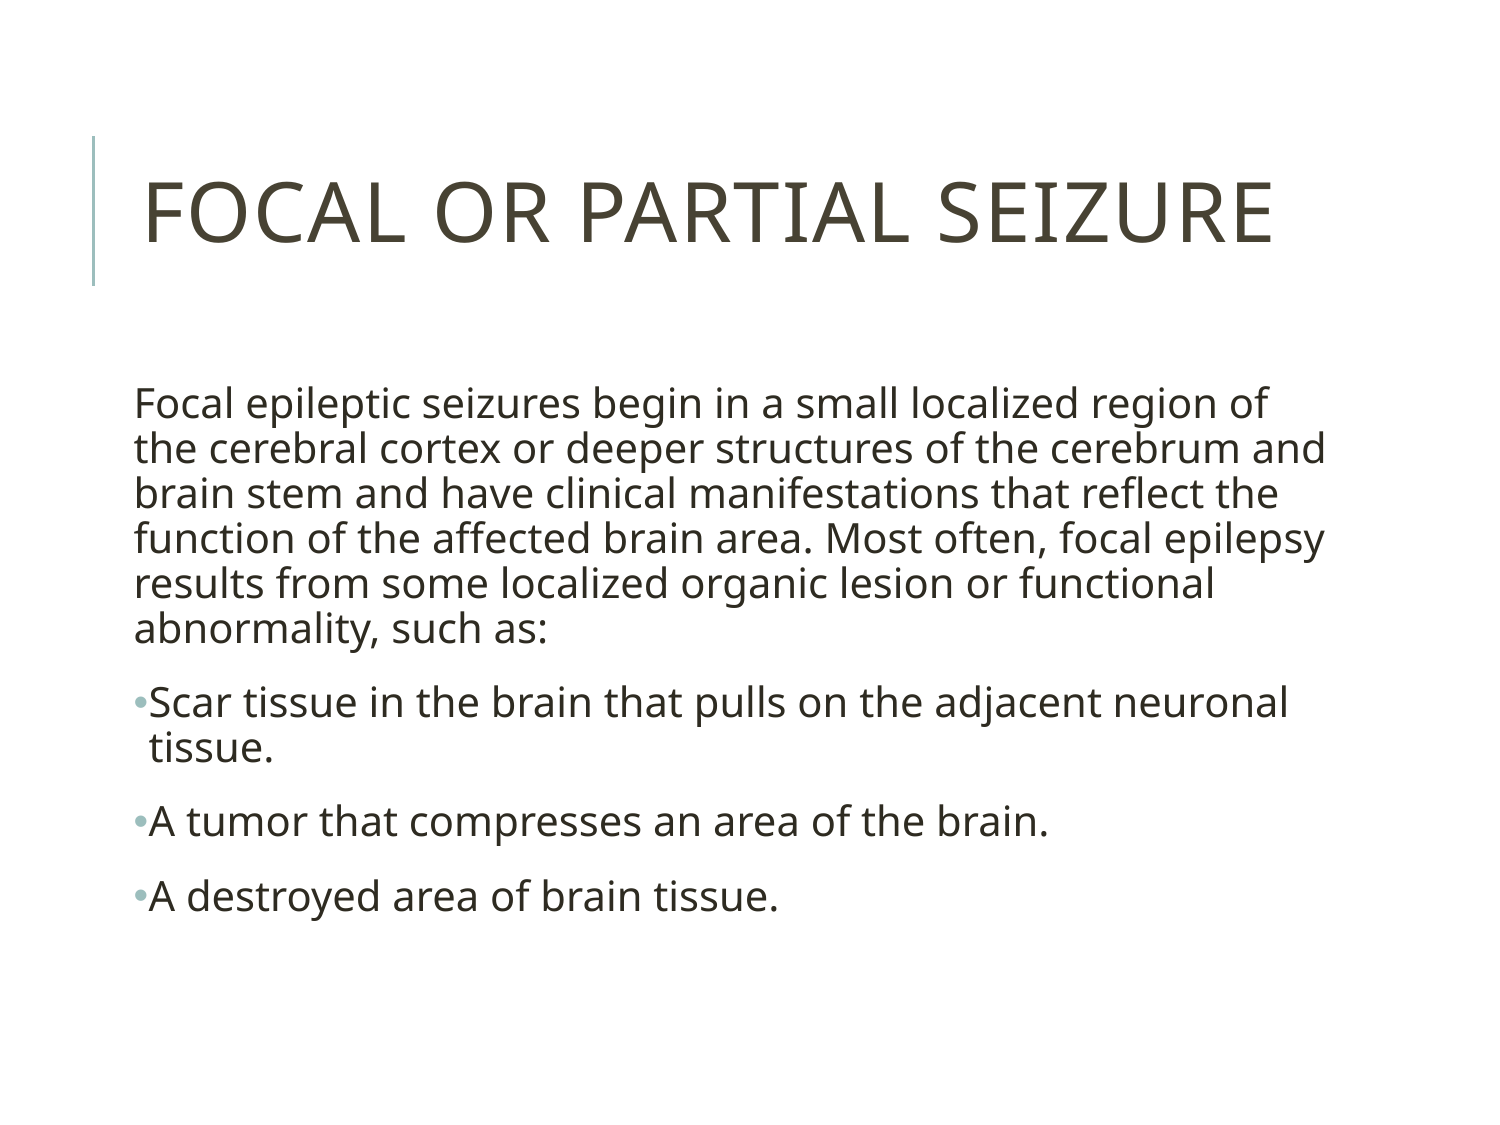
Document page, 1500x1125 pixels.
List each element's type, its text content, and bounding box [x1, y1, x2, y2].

list Focal epileptic seizures begin in a small localized region of the cerebral cortex or deeper structures of the cerebrum and brain stem and have clinical manifestations that reﬂect the function of the aﬀected brain area. Most often, focal epilepsy results from some localized organic lesion or functional abnormality, such as: Scar tissue in the brain that pulls on the adjacent neuronal tissue. A tumor that compresses an area of the brain. A destroyed area of brain tissue. [126, 375, 1350, 1035]
title Focal or Partial seizure [126, 96, 1322, 342]
